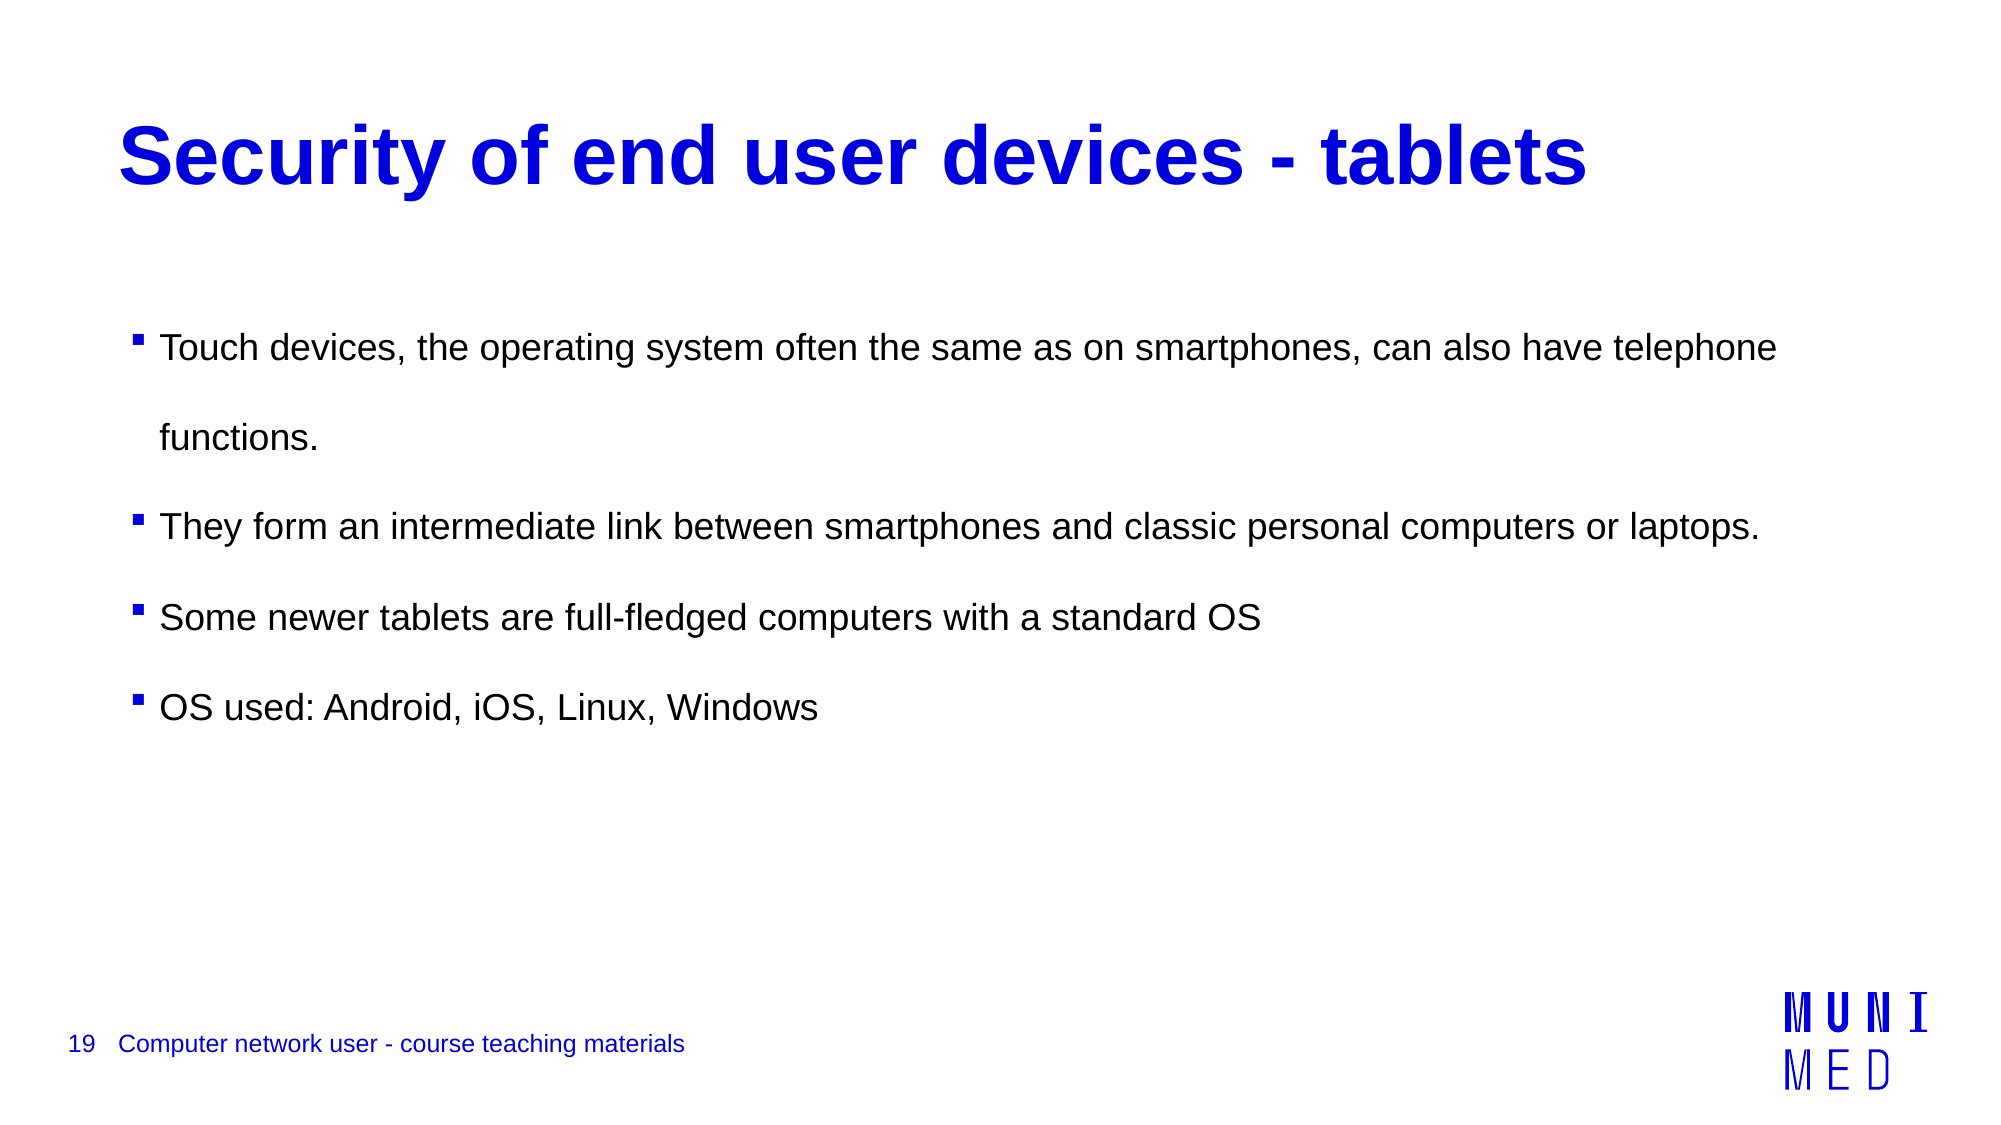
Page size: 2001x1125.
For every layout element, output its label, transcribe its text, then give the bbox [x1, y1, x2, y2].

title Security of end user devices - tablets [118, 118, 1883, 193]
slide_number 19 [67, 1021, 110, 1063]
list Touch devices, the operating system often the same as on smartphones, can also have telephone functions. They form an intermediate link between smartphones and classic personal computers or laptops. Some newer tablets are full-fledged computers with a standard OS OS used: Android, iOS, Linux, Windows [118, 277, 1883, 957]
footer Computer network user - course teaching materials [118, 1021, 1418, 1063]
